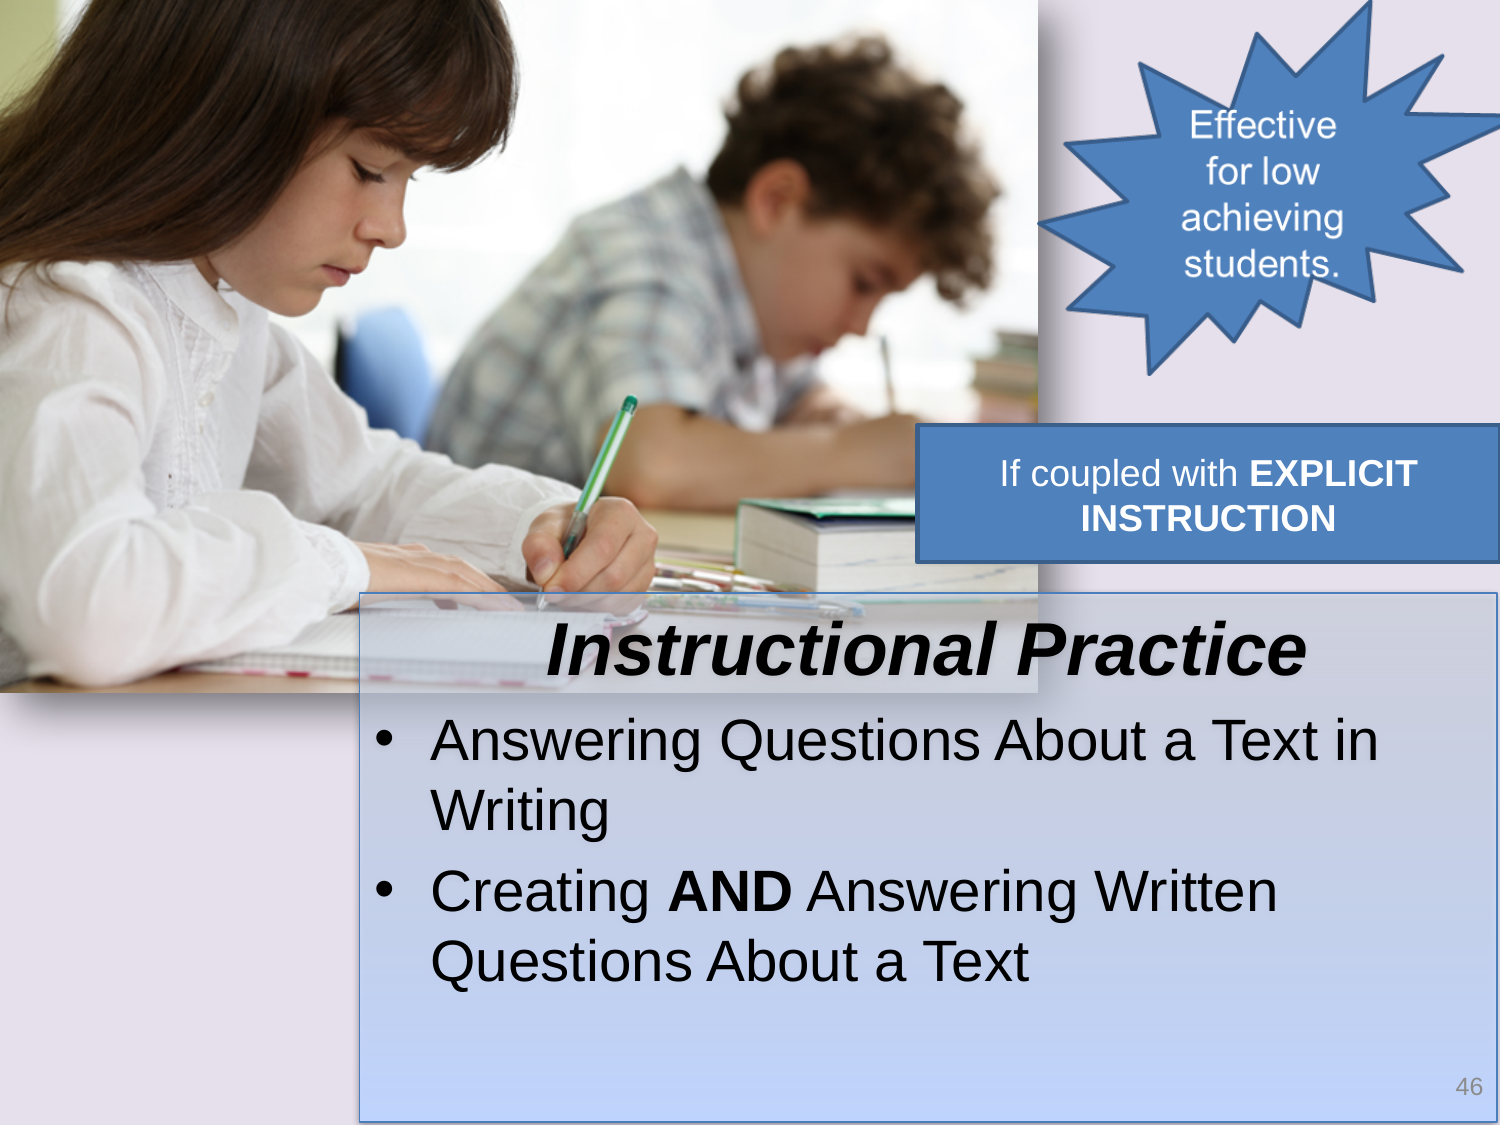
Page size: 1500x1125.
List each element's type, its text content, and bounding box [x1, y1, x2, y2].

list Instructional Practice Answering Questions About a Text in Writing Creating AND Answering Written Questions About a Text [359, 592, 1498, 1123]
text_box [917, 0, 1500, 563]
picture [0, 0, 1038, 693]
slide_number 46 [1350, 1050, 1499, 1121]
